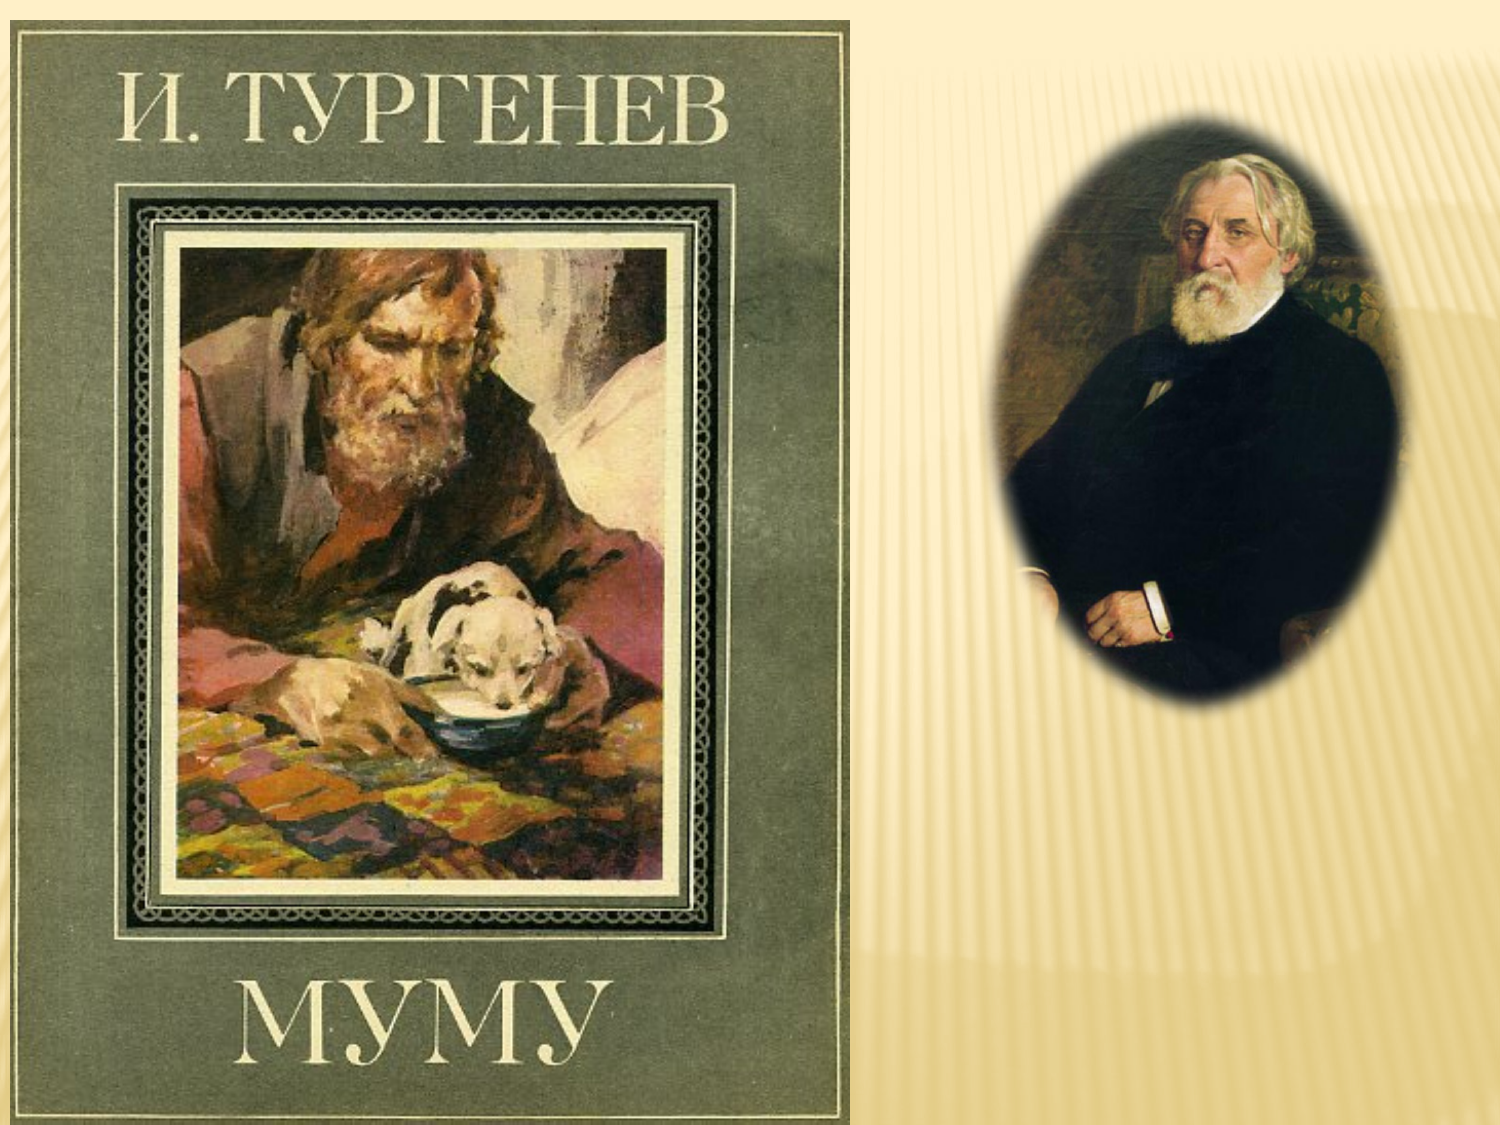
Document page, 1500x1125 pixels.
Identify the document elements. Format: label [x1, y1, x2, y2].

picture [974, 99, 1424, 726]
picture [10, 20, 851, 1125]
